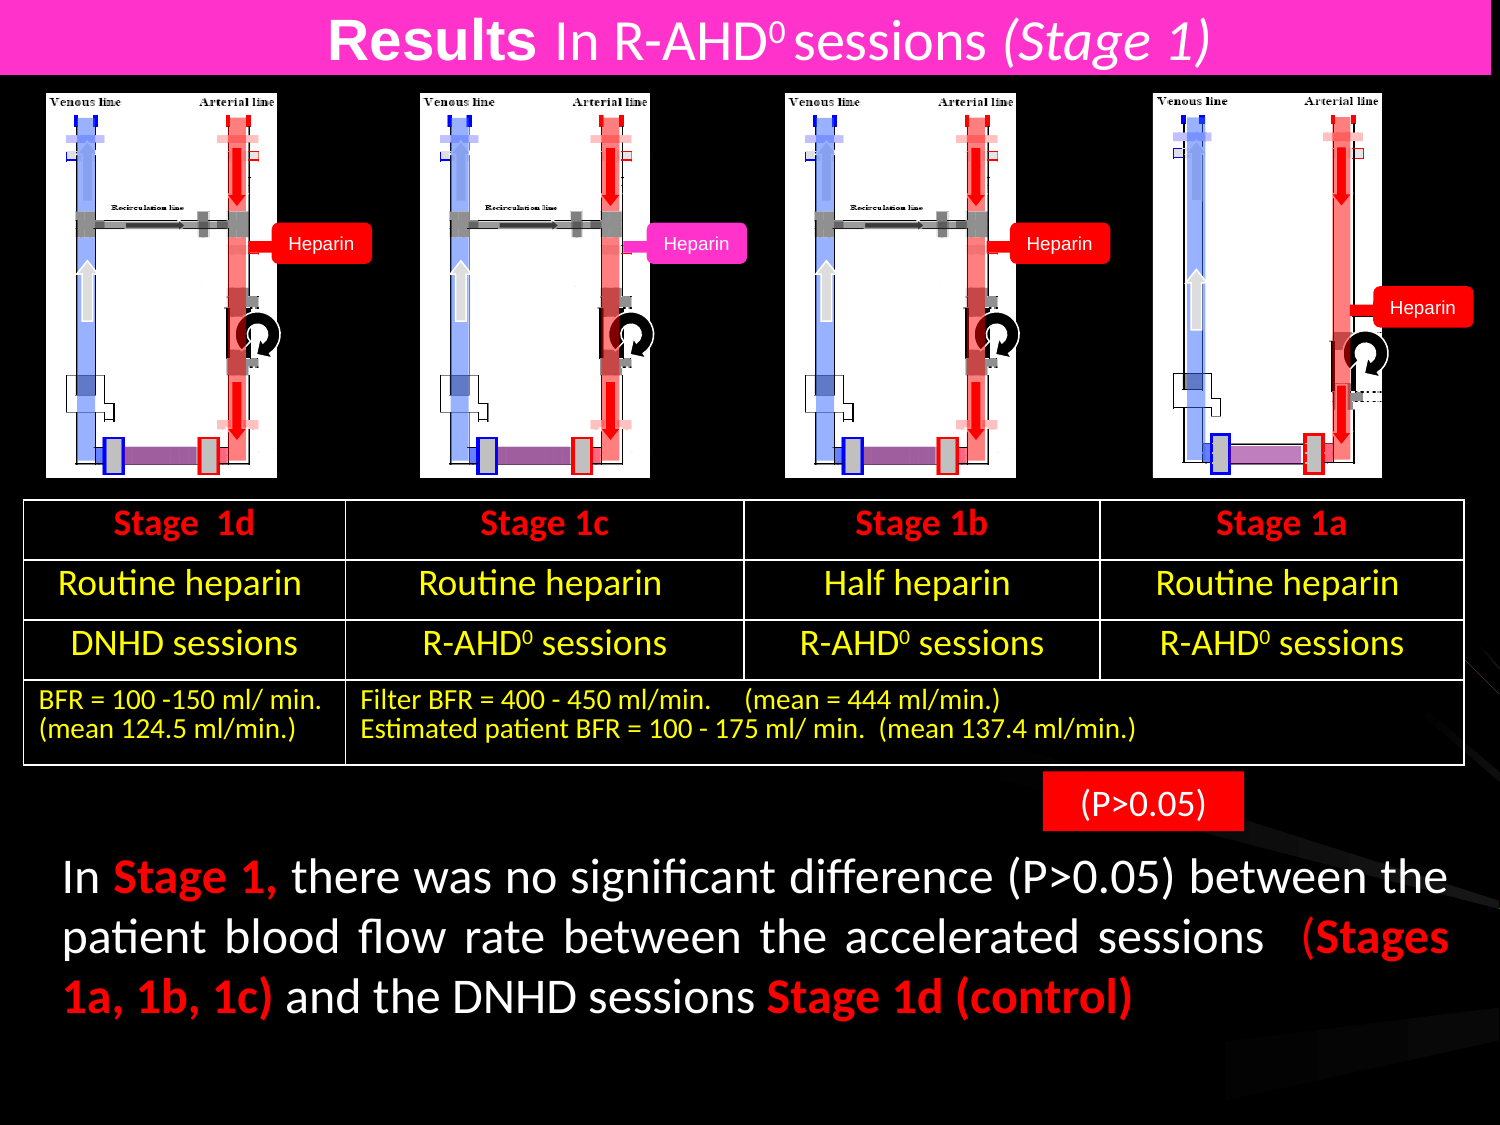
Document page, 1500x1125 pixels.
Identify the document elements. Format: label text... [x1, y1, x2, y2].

table_cell Routine heparin [1101, 561, 1463, 619]
table_header Stage 1a [1101, 501, 1463, 559]
table_cell Routine heparin [24, 561, 345, 619]
table_header Stage 1c [346, 501, 743, 559]
picture [420, 93, 650, 478]
table_cell DNHD sessions [24, 621, 345, 679]
text_box In Stage 1, there was no significant difference (P>0.05) between the patient blood flow rate between the accelerated sessions (Stages 1a, 1b, 1c) and the DNHD sessions Stage 1d (control) [46, 835, 1465, 1091]
picture [785, 93, 1016, 478]
table_cell R-AHD0 sessions [346, 621, 743, 679]
table_cell Routine heparin [346, 561, 743, 619]
table_header Stage 1d [24, 501, 345, 559]
text_box Heparin [281, 222, 373, 264]
picture [1152, 93, 1383, 478]
table_cell R-AHD0 sessions [1101, 621, 1463, 679]
text_box Heparin [1020, 222, 1111, 264]
table_cell BFR = 100 -150 ml/ min. (mean 124.5 ml/min.) [24, 681, 345, 764]
table_cell Filter BFR = 400 - 450 ml/min. (mean = 444 ml/min.) Estimated patient BFR = 100 - 175 ml/ min. (mean 137.4 ml/min.) [346, 681, 1463, 764]
table_header Stage 1b [745, 501, 1099, 559]
picture [46, 93, 277, 478]
table_cell R-AHD0 sessions [745, 621, 1099, 679]
text_box (P>0.05) [1042, 771, 1245, 832]
table_cell Half heparin [745, 561, 1099, 619]
text_box Heparin [654, 222, 748, 264]
text_box Results In R-AHD0 sessions (Stage 1) [0, 0, 1492, 75]
text_box Heparin [1387, 286, 1474, 328]
